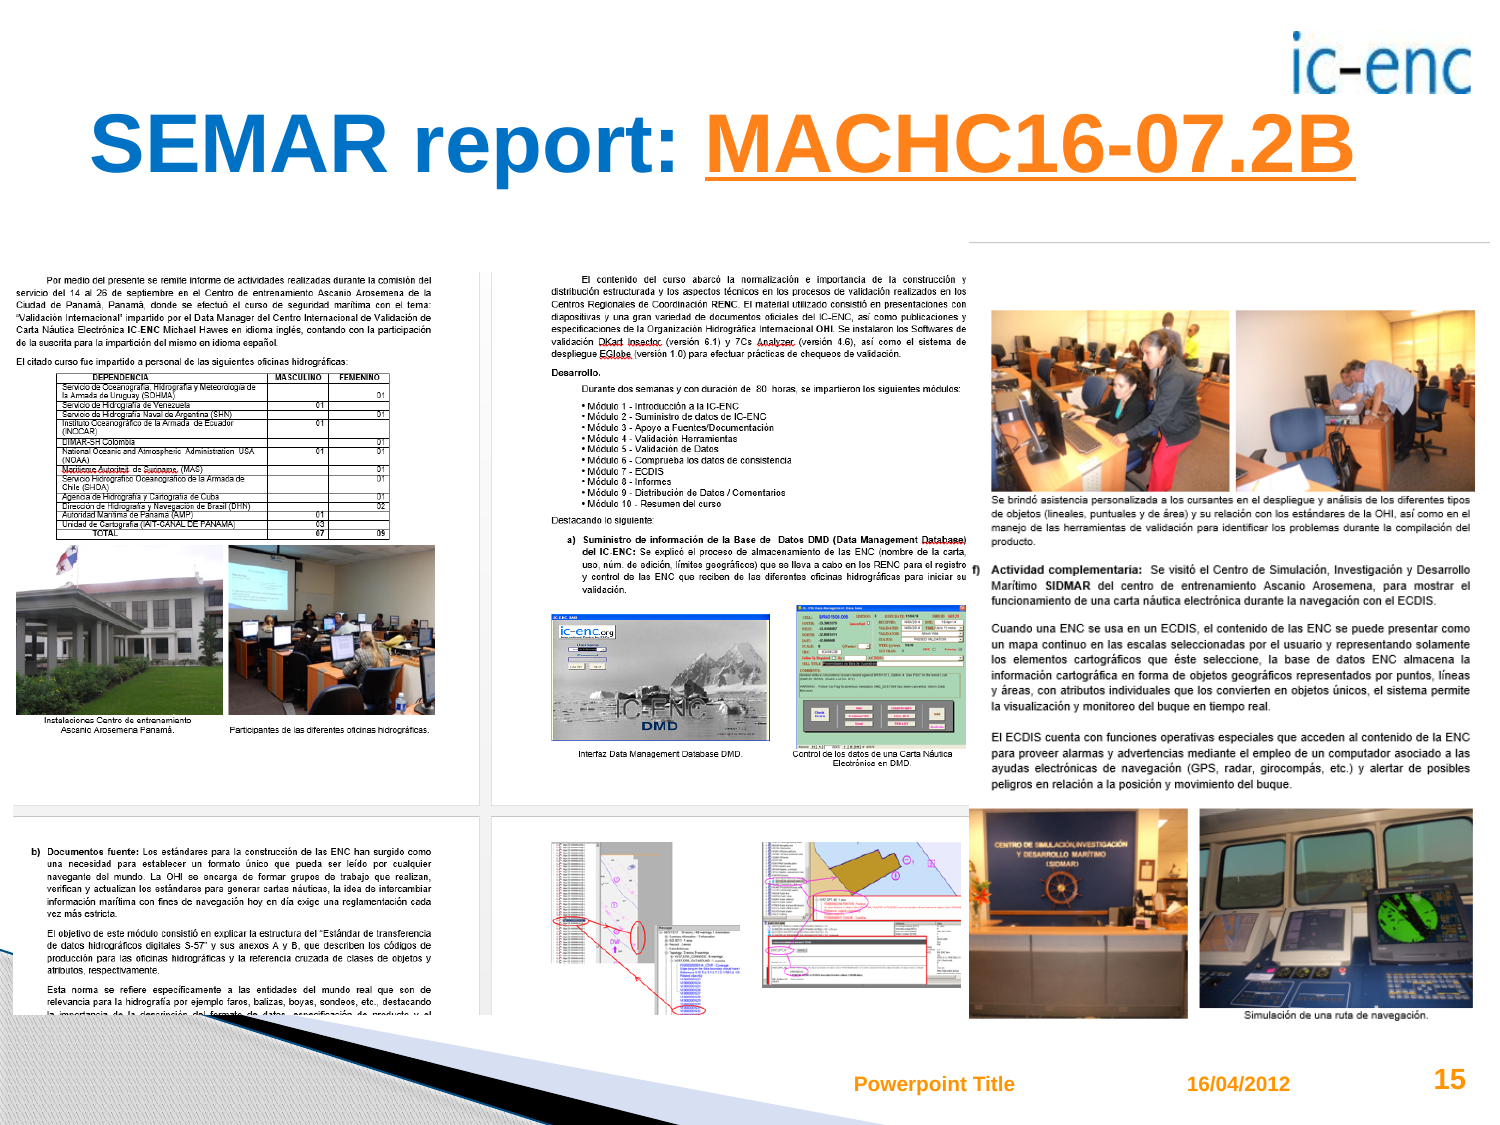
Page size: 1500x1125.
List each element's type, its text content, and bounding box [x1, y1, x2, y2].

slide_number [1171, 1051, 1311, 1103]
title SEMAR report: MACHC16-07.2B [75, 45, 1425, 233]
picture [1293, 31, 1471, 94]
picture [969, 241, 1490, 1039]
footer Powerpoint Title [644, 1042, 1031, 1103]
slide_number 15 [1406, 1051, 1481, 1103]
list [13, 272, 963, 1016]
